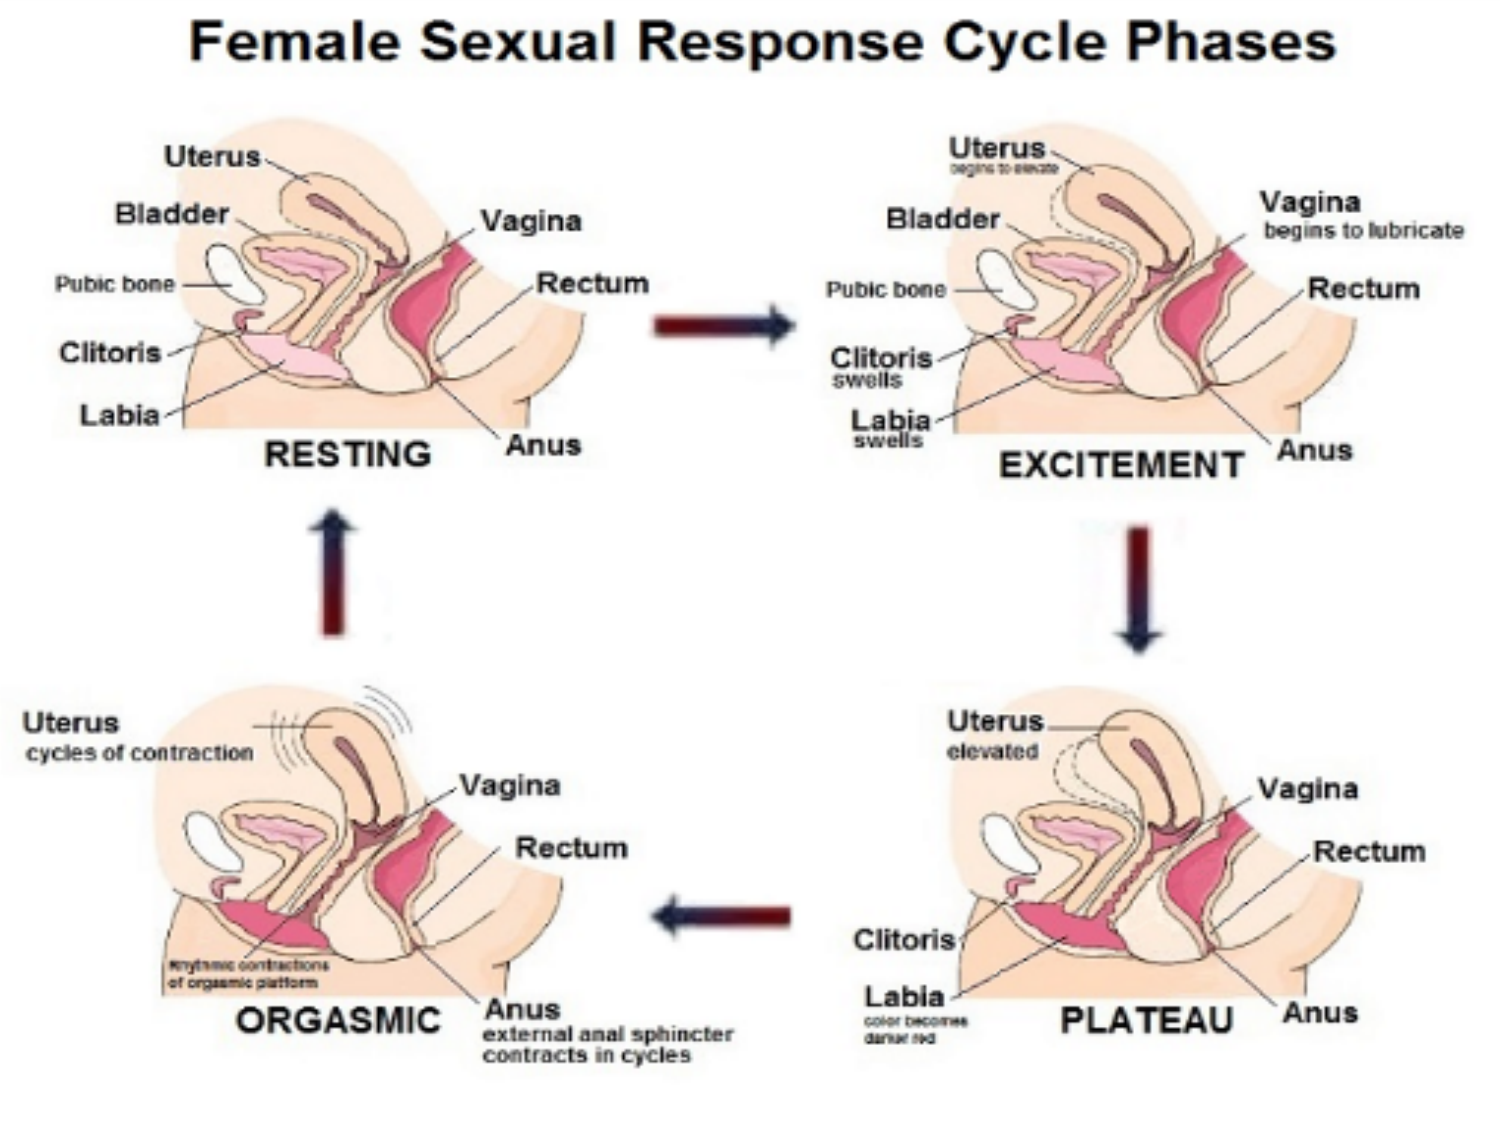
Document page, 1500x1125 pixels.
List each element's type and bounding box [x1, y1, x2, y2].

text_box [0, 0, 1500, 1125]
